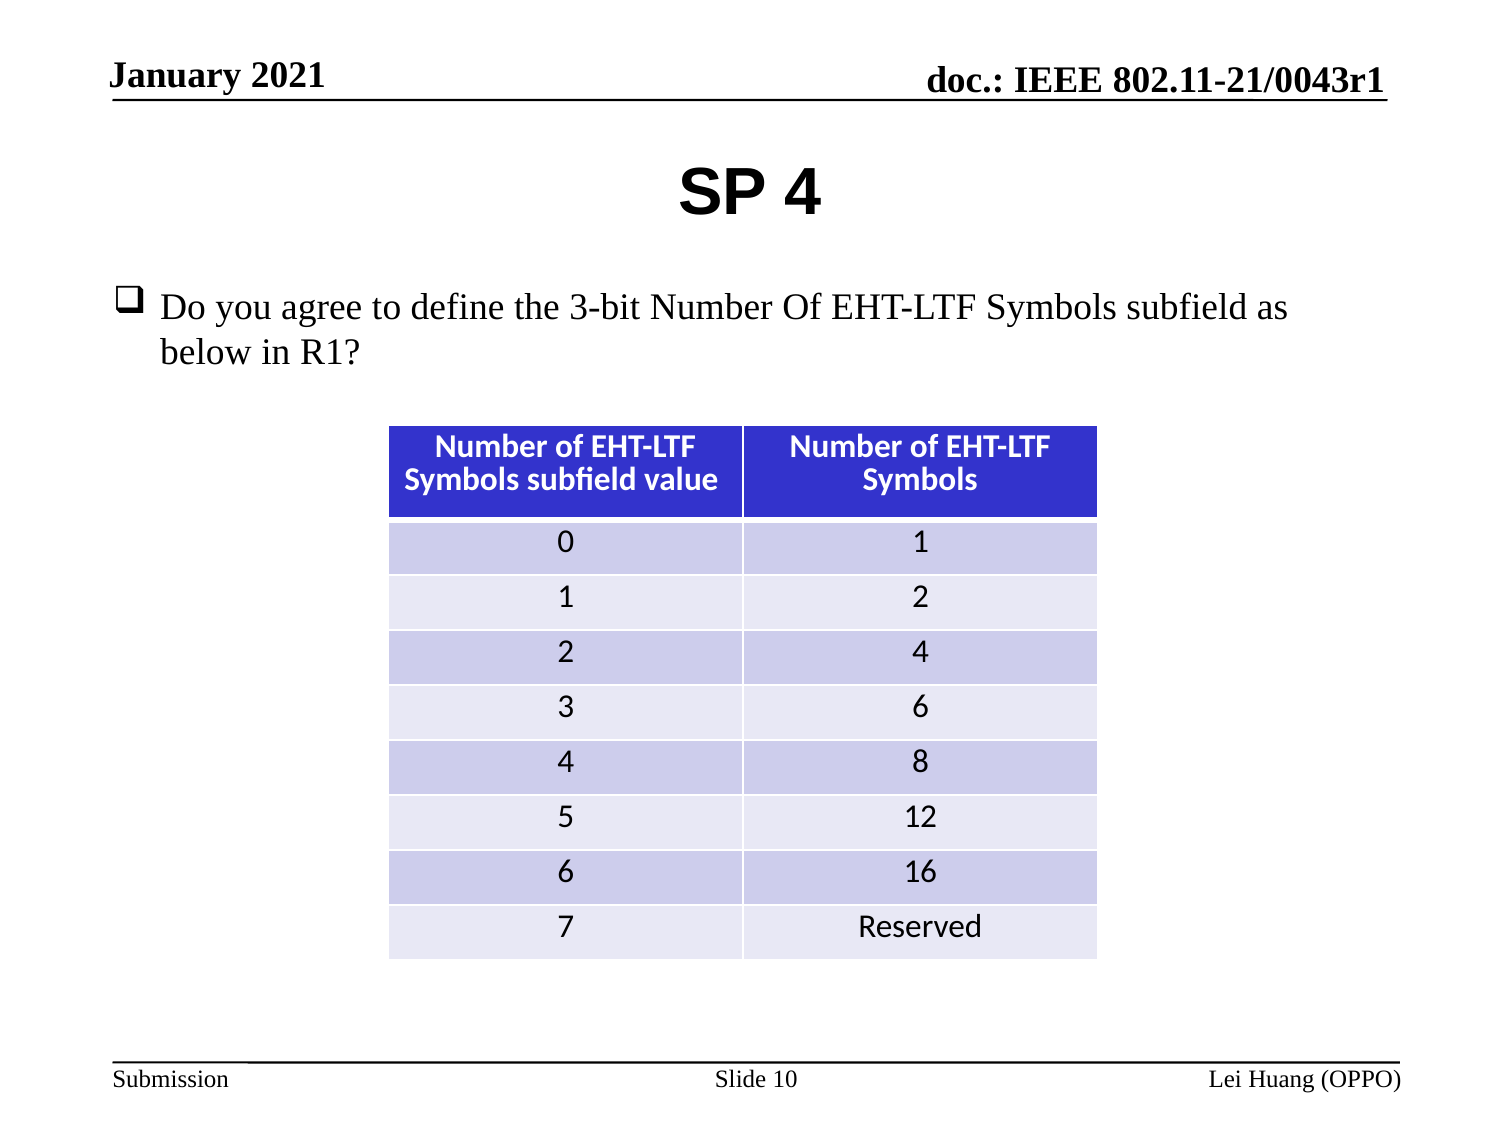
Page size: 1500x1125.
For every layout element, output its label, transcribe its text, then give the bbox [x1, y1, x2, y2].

table_cell 16 [744, 851, 1097, 904]
text_box Do you agree to define the 3-bit Number Of EHT-LTF Symbols subfield as below in R1? [98, 274, 1388, 380]
table_cell 4 [744, 631, 1097, 684]
table_cell 0 [389, 523, 742, 574]
table_cell Reserved [744, 906, 1097, 959]
table_cell 2 [389, 631, 742, 684]
slide_number Slide 10 [712, 1061, 800, 1093]
table_cell 7 [389, 906, 742, 959]
table_header Number of EHT-LTF Symbols subfield value [389, 426, 742, 517]
table_cell 8 [744, 741, 1097, 794]
table_cell 4 [389, 741, 742, 794]
table_cell 1 [389, 576, 742, 629]
table_header Number of EHT-LTF Symbols [744, 426, 1097, 517]
table_cell 6 [389, 851, 742, 904]
title SP 4 [112, 112, 1388, 263]
table_cell 5 [389, 796, 742, 849]
table_cell 12 [744, 796, 1097, 849]
table_cell 2 [744, 576, 1097, 629]
table_cell 3 [389, 686, 742, 739]
table_cell 6 [744, 686, 1097, 739]
footer Lei Huang (OPPO) [949, 1061, 1402, 1093]
table_cell 1 [744, 523, 1097, 574]
